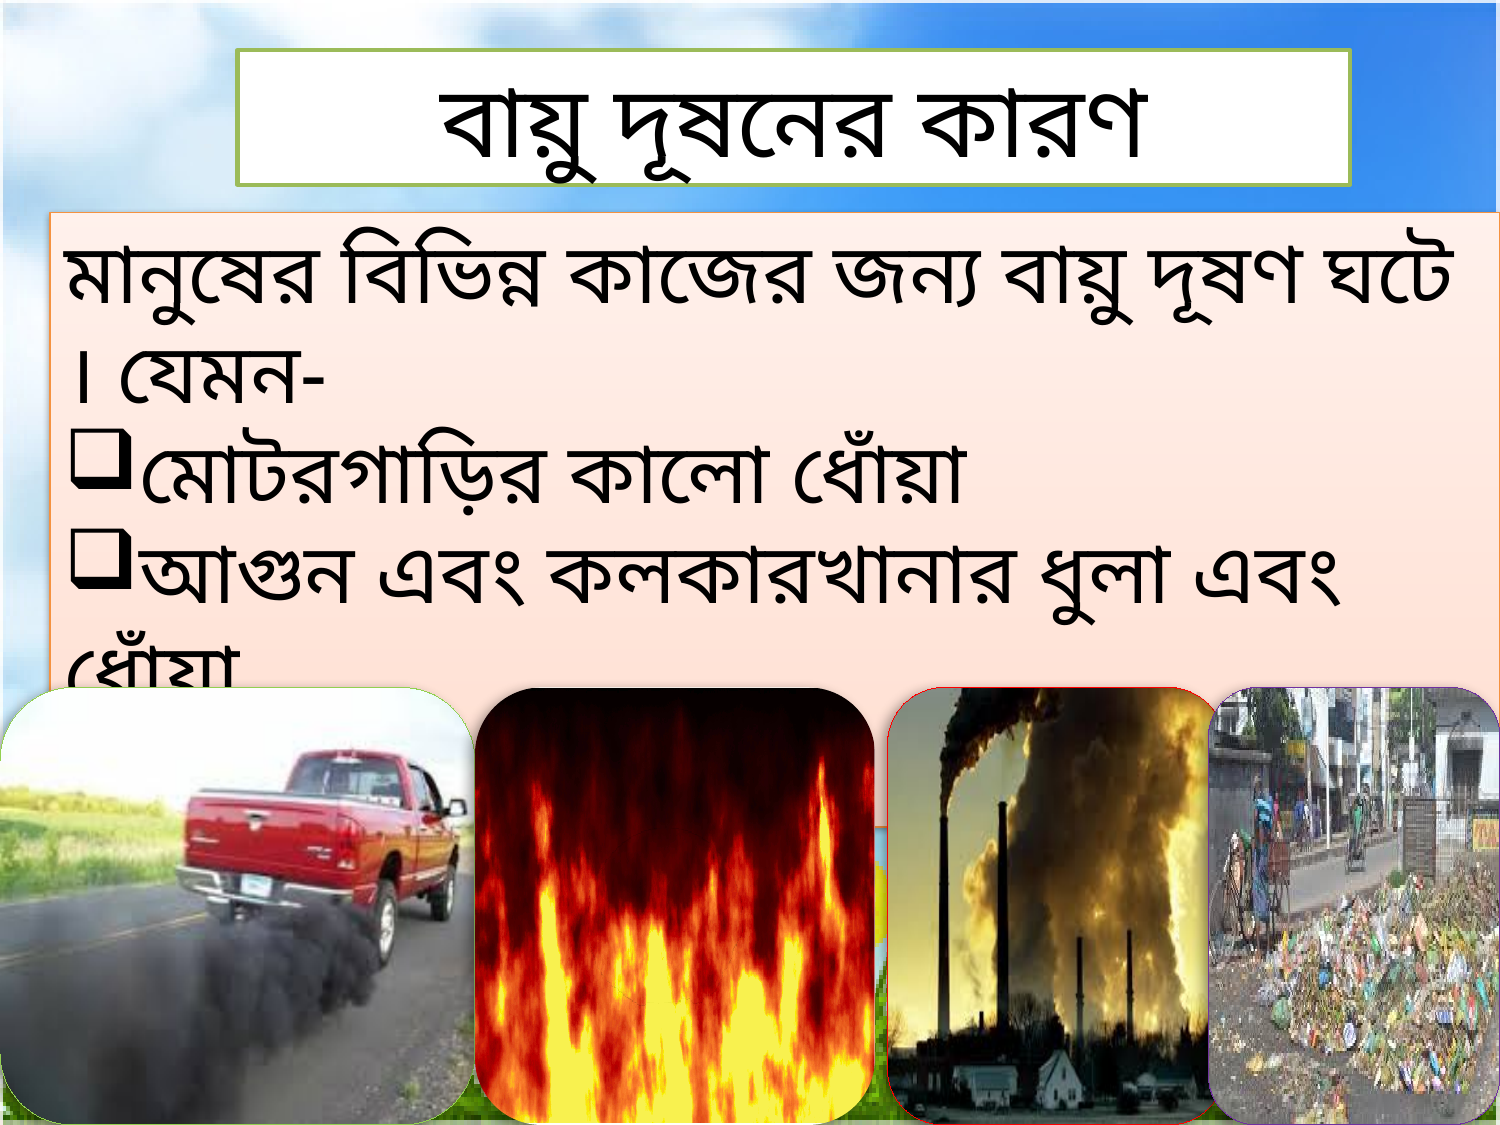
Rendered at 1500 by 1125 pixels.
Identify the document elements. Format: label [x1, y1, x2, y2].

picture [0, 0, 1500, 687]
text_box [0, 687, 1500, 1125]
